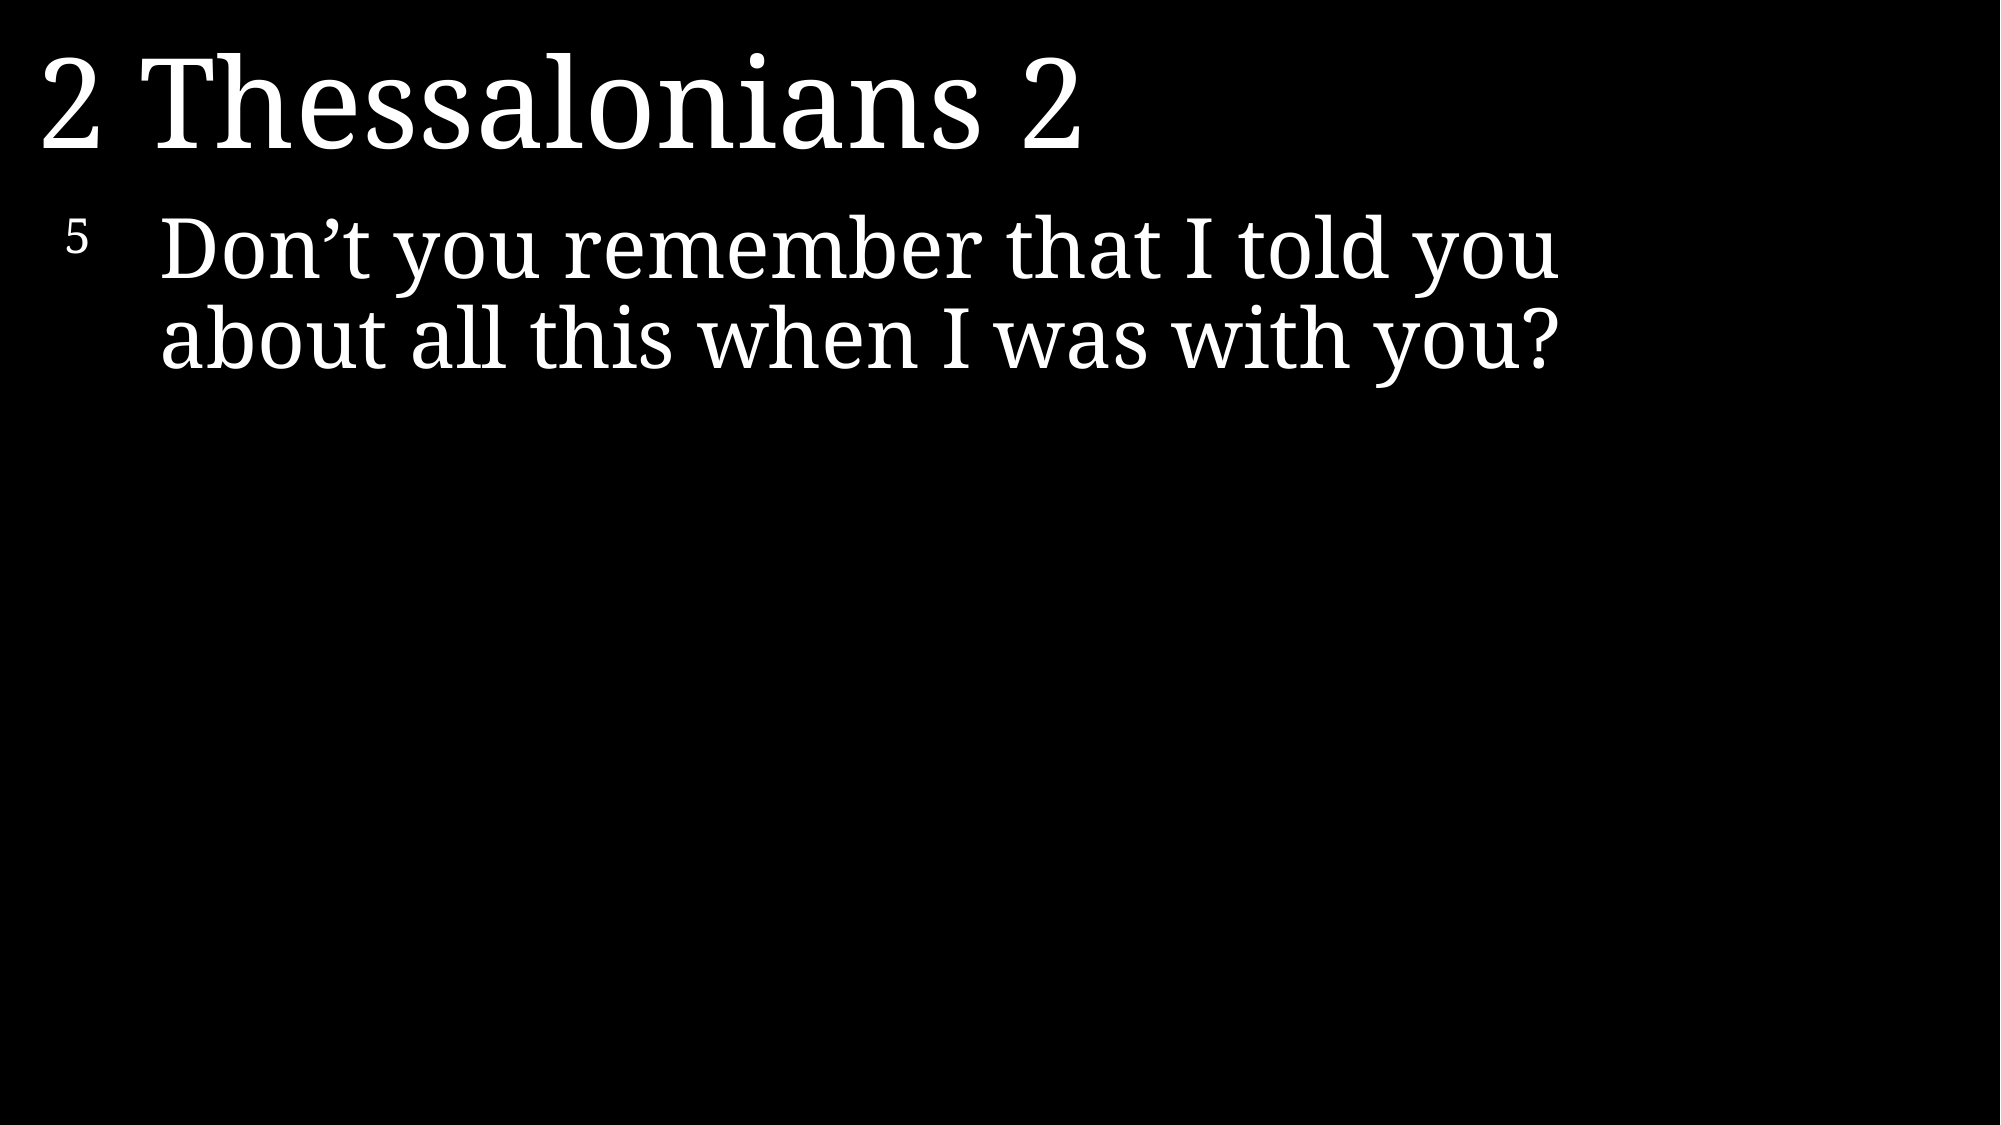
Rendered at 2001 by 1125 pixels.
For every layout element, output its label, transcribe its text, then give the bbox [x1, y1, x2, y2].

text_box 5 Don’t you remember that I told you about all this when I was with you? [50, 199, 1798, 394]
text_box 2 Thessalonians 2 [22, 15, 1993, 181]
